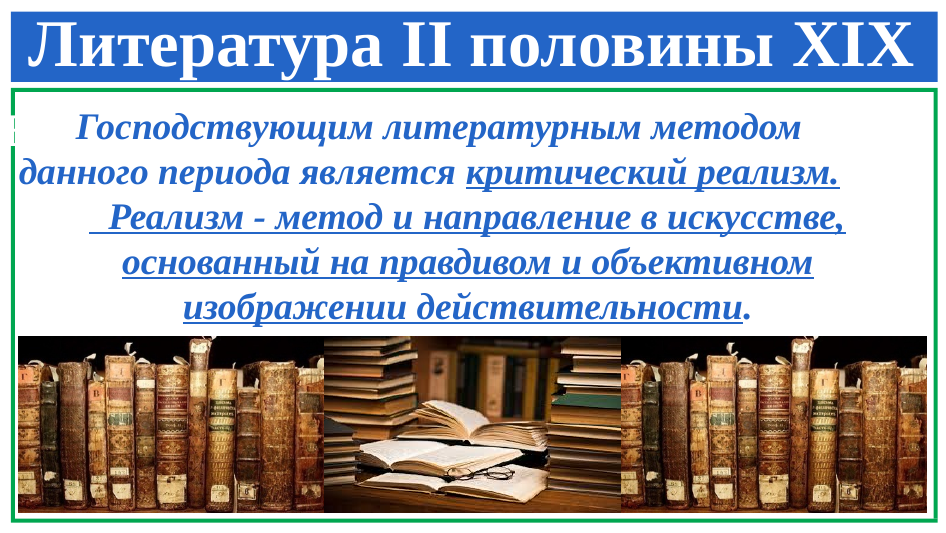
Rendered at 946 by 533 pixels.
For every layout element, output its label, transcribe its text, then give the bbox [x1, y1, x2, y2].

title Литература II половины XIX века [0, 0, 946, 162]
picture [18, 336, 927, 513]
list Господствующим литературным методом данного периода является критический реализм. Реализм - метод и направление в искусстве, основанный на правдивом и объективном изображении действительности. [18, 102, 917, 330]
